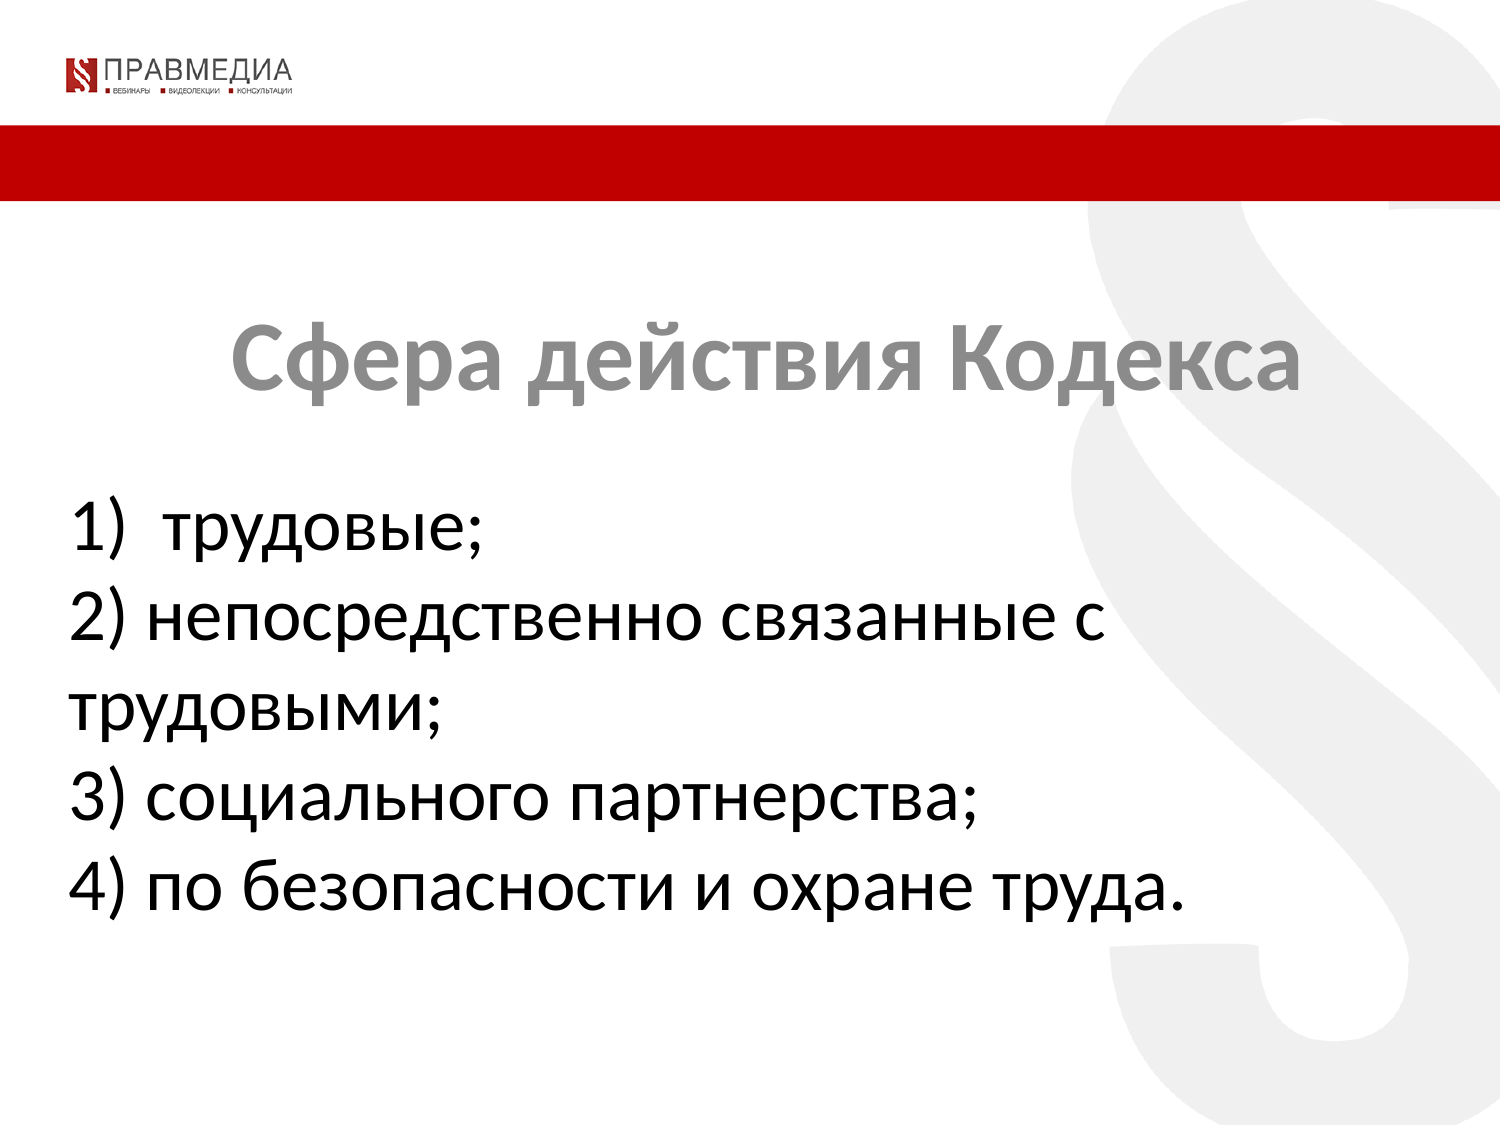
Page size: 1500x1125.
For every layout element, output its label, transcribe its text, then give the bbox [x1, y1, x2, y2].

subtitle Сфера действия Кодекса [194, 236, 1341, 465]
picture [0, 0, 1500, 125]
text_box 1) трудовые; 2) непосредственно связанные с трудовыми; 3) социального партнерства; 4) по безопасности и охране труда. [53, 467, 1403, 1010]
text_box [0, 125, 1500, 202]
picture [0, 202, 1500, 1125]
